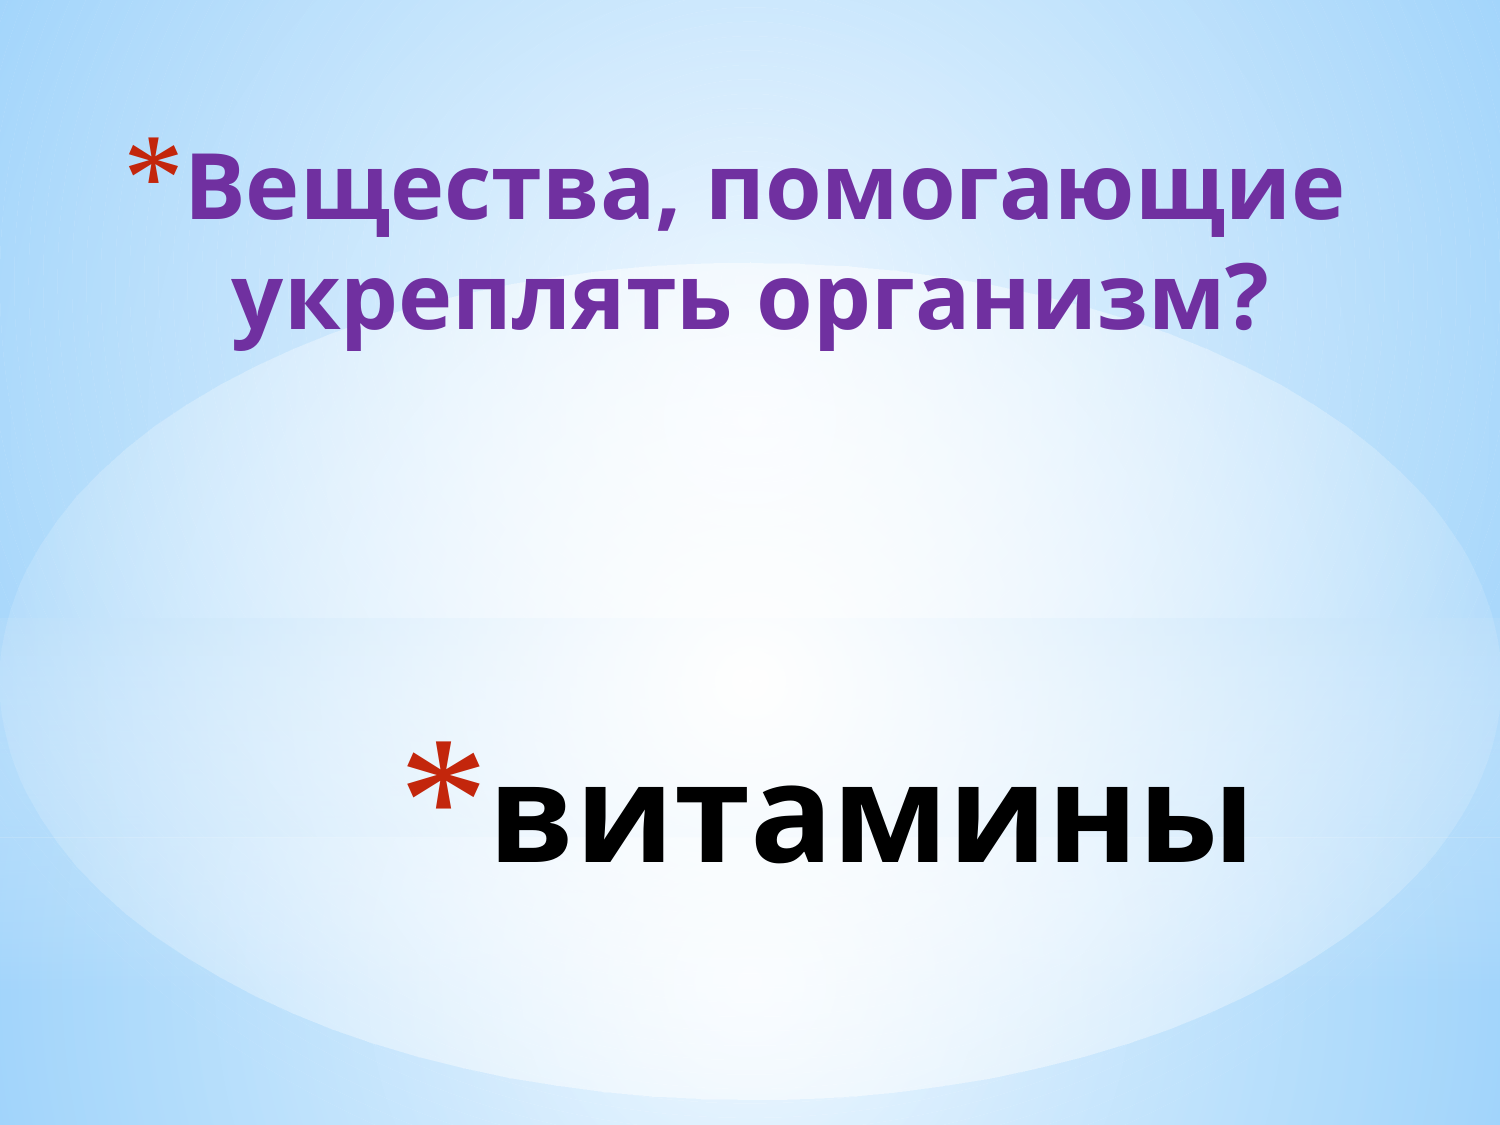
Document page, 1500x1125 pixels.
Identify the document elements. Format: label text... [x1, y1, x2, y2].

list Вещества, помогающие укреплять организм? [76, 120, 1388, 690]
title витамины [294, 717, 1363, 905]
